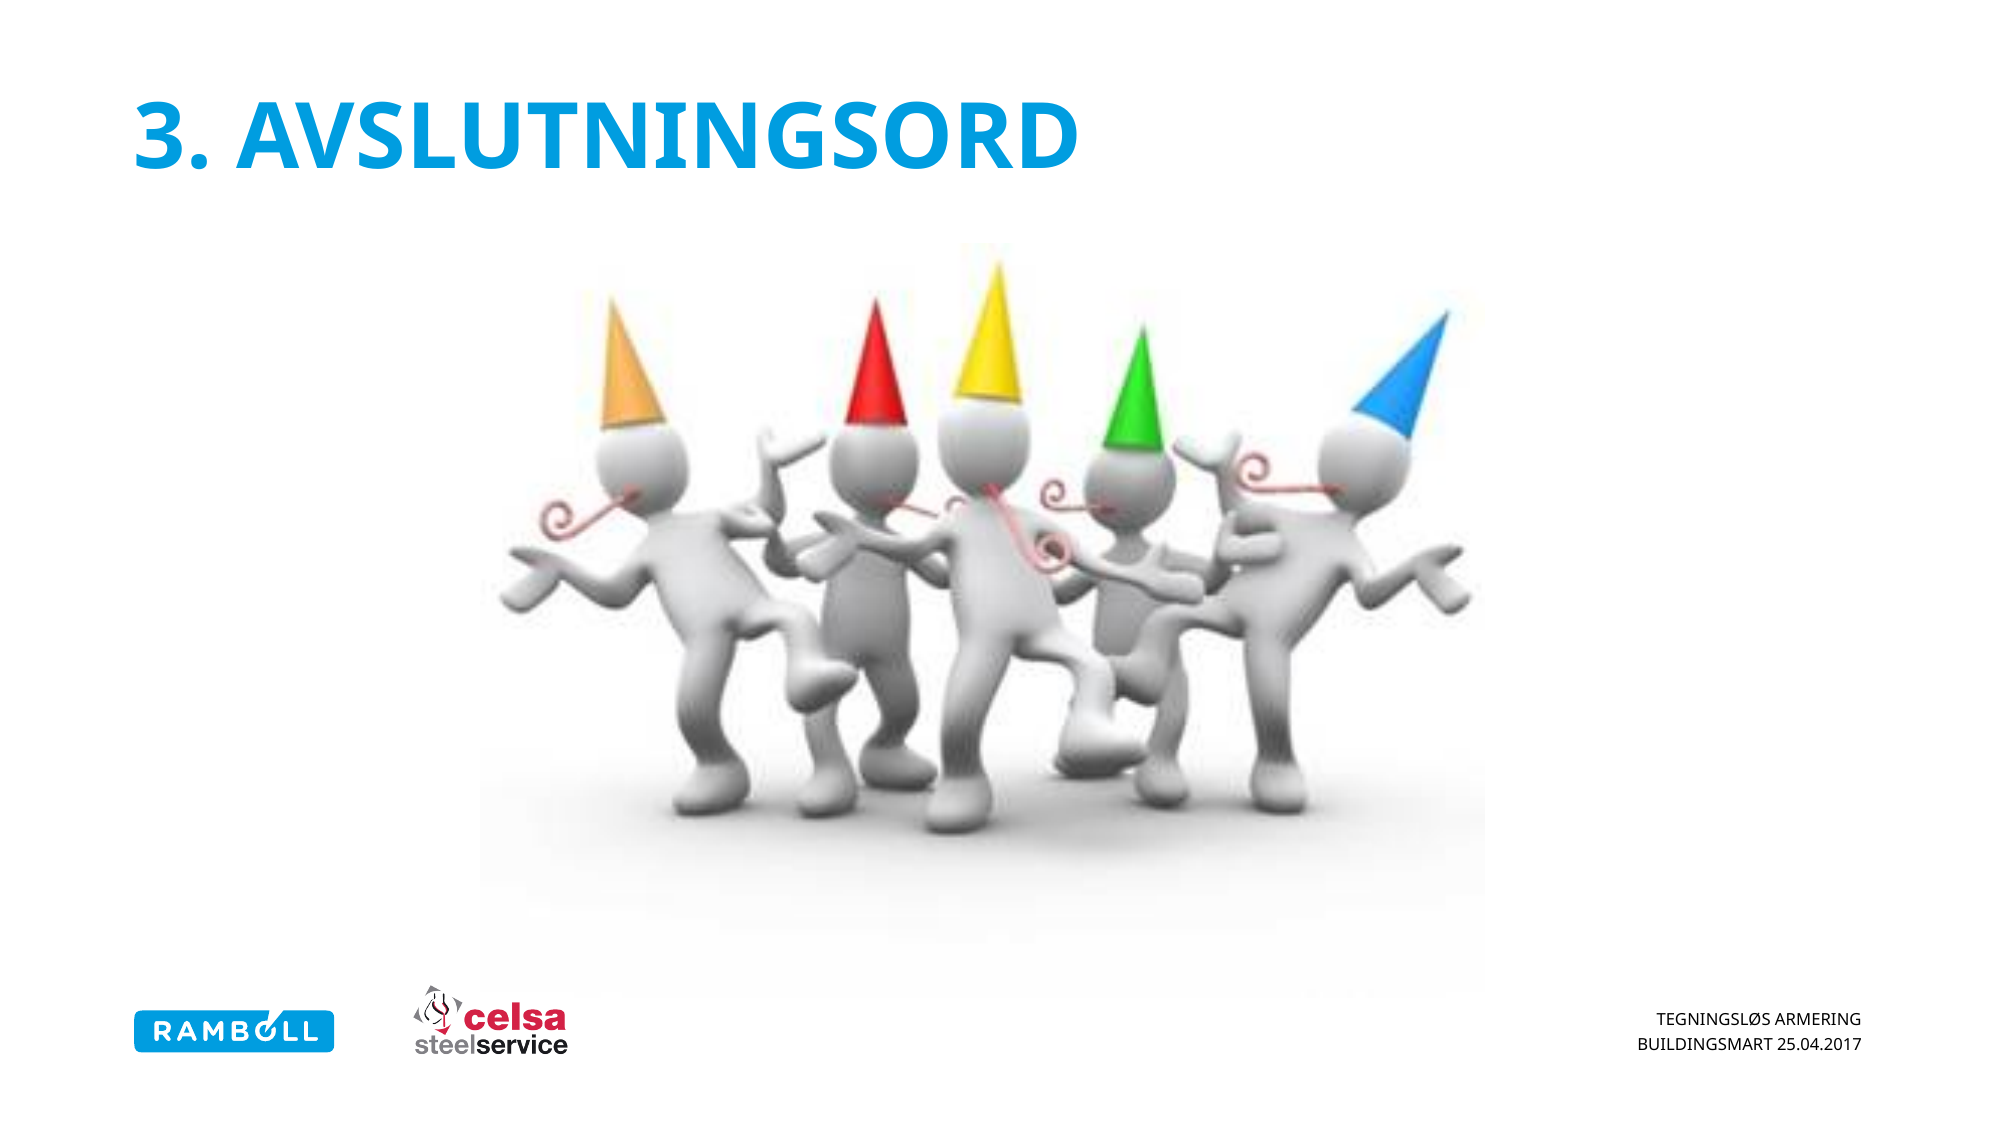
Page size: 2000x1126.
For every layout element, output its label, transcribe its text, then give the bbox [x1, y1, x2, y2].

picture [411, 243, 1485, 1057]
title 3. AvslutNINGSord [133, 73, 1867, 198]
